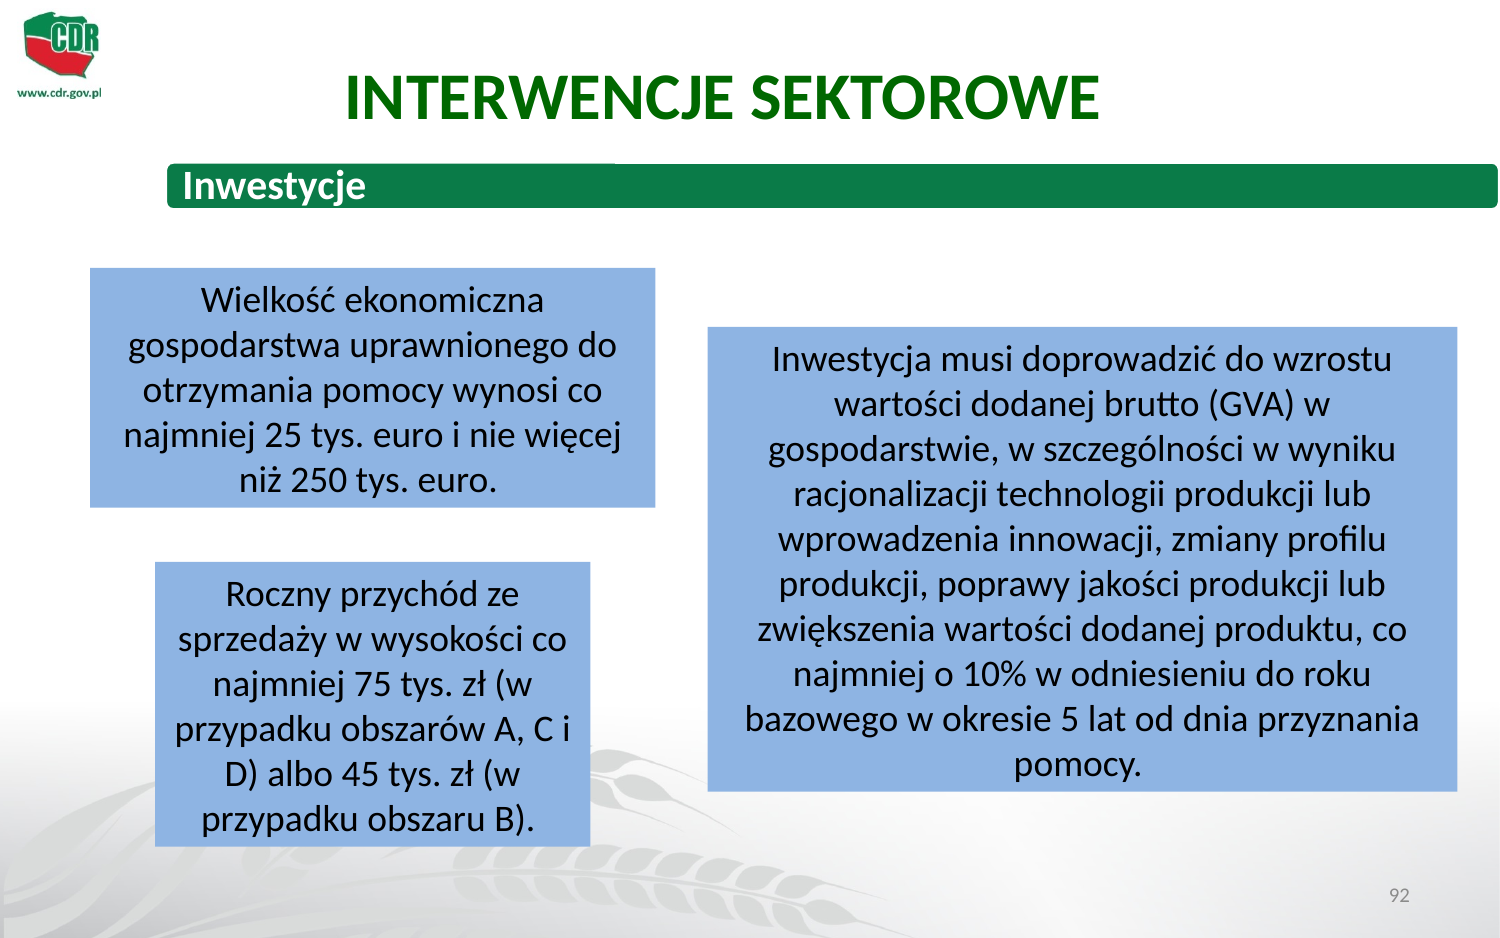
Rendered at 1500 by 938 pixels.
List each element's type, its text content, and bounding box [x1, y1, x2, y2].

picture [0, 0, 1500, 938]
text_box Wielkość ekonomiczna gospodarstwa uprawnionego do otrzymania pomocy wynosi co najmniej 25 tys. euro i nie więcej niż 250 tys. euro. [90, 267, 159, 508]
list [164, 161, 1500, 646]
slide_number 92 [1074, 868, 1425, 919]
text_box Inwestycja musi doprowadzić do wzrostu wartości dodanej brutto (GVA) w gospodarstwie, w szczególności w wyniku racjonalizacji technologii produkcji lub wprowadzenia innowacji, zmiany profilu produkcji, poprawy jakości produkcji lub zwiększenia wartości dodanej produktu, co najmniej o 10% w odniesieniu do roku bazowego w okresie 5 lat od dnia przyznania pomocy. [707, 654, 1458, 792]
text_box INTERWENCJE SEKTOROWE [282, 45, 1164, 152]
text_box Roczny przychód ze sprzedaży w wysokości co najmniej 75 tys. zł (w przypadku obszarów A, C i D) albo 45 tys. zł (w przypadku obszaru B). [155, 561, 591, 847]
